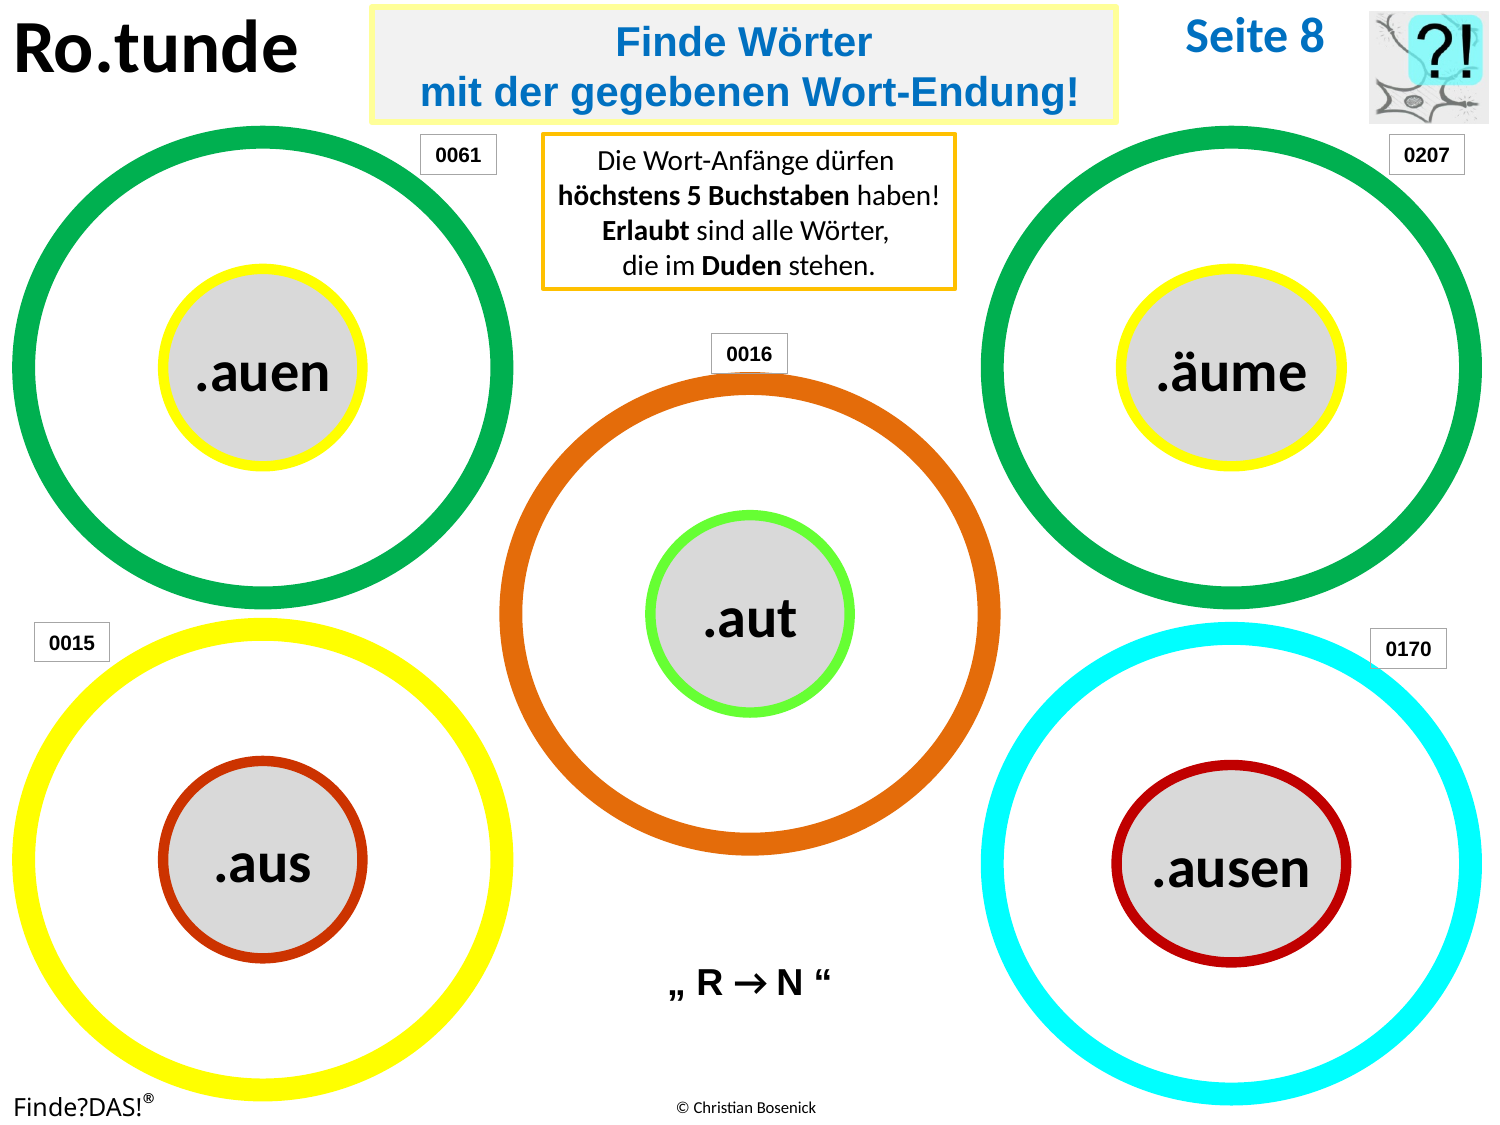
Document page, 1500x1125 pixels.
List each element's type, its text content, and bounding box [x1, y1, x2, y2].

text_box © Christian Bosenick [661, 1089, 832, 1125]
text_box „ R → N “ [652, 950, 848, 1011]
picture [1368, 11, 1489, 124]
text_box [991, 134, 1471, 599]
text_box Finde?DAS!® [0, 1066, 199, 1125]
text_box Seite 8 [1170, 0, 1352, 71]
text_box Die Wort-Anfänge dürfen höchstens 5 Buchstaben haben! Erlaubt sind alle Wörter, die im Duden stehen. [542, 134, 956, 289]
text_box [23, 621, 503, 1091]
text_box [23, 134, 503, 599]
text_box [991, 628, 1471, 1095]
text_box Finde Wörter mit der gegebenen Wort-Endung! [371, 7, 1117, 123]
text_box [510, 333, 990, 845]
text_box Ro.tunde [0, 12, 341, 72]
